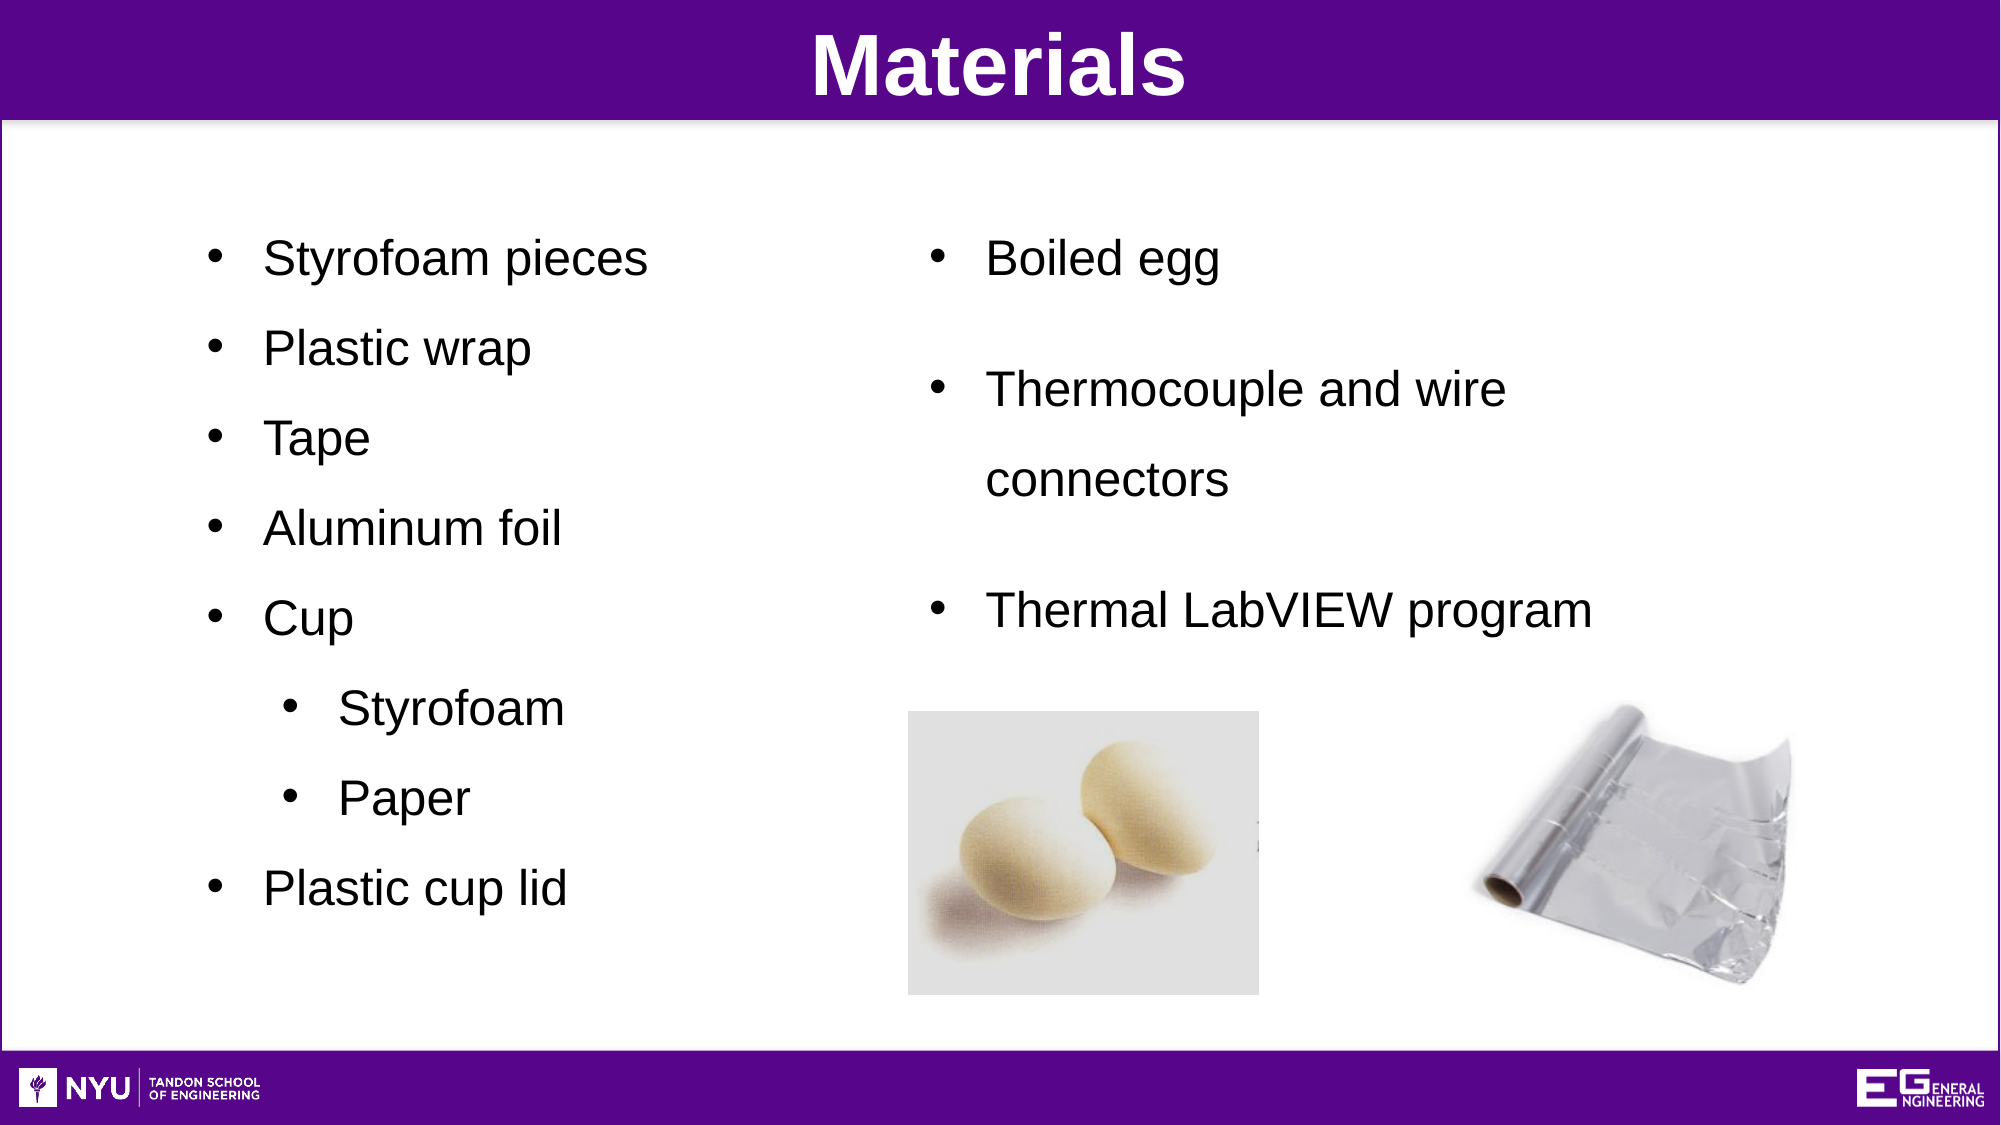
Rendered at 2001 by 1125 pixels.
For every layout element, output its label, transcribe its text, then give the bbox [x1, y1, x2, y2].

picture [19, 1068, 260, 1107]
list Materials [0, 0, 2000, 121]
picture [1857, 1069, 1984, 1107]
picture [908, 711, 1259, 995]
text_box Styrofoam pieces Plastic wrap Tape Aluminum foil Cup Styrofoam Paper Plastic cup lid Boiled egg Thermocouple and wire connectors Thermal LabVIEW program [191, 187, 1667, 928]
picture [1462, 700, 1802, 990]
